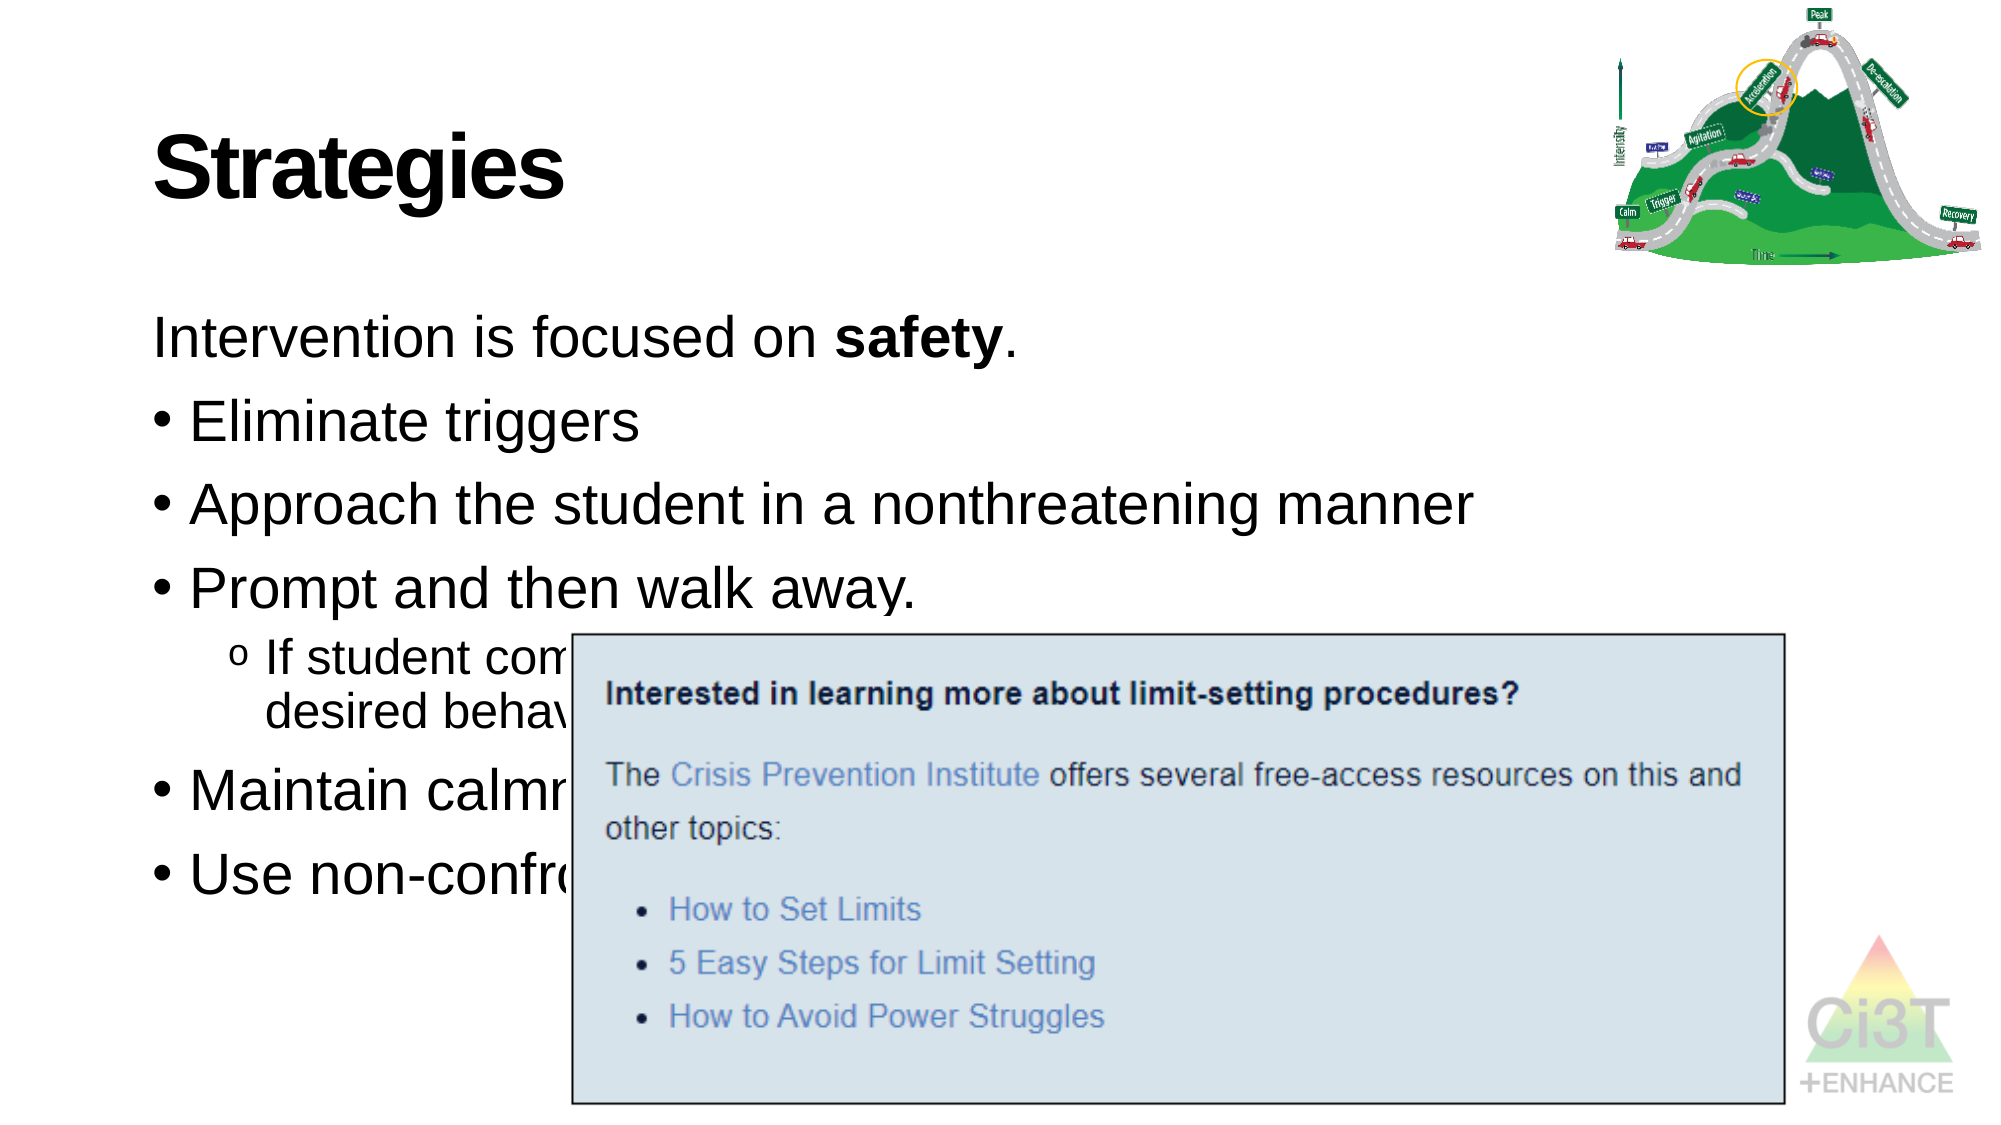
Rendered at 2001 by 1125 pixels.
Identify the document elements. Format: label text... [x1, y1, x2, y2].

table_cell 4 [1798, 920, 1970, 1103]
picture [1612, 6, 1983, 267]
picture [566, 616, 1798, 1119]
list Intervention is focused on safety. Eliminate triggers Approach the student in a nonthreatening manner Prompt and then walk away. If student complies, provide immediate feedback acknowledging the desired behavior Maintain calmness, respect, and detachment Use non-confrontational limit-setting procedures [137, 299, 1863, 1014]
title Strategies [137, 59, 1863, 278]
